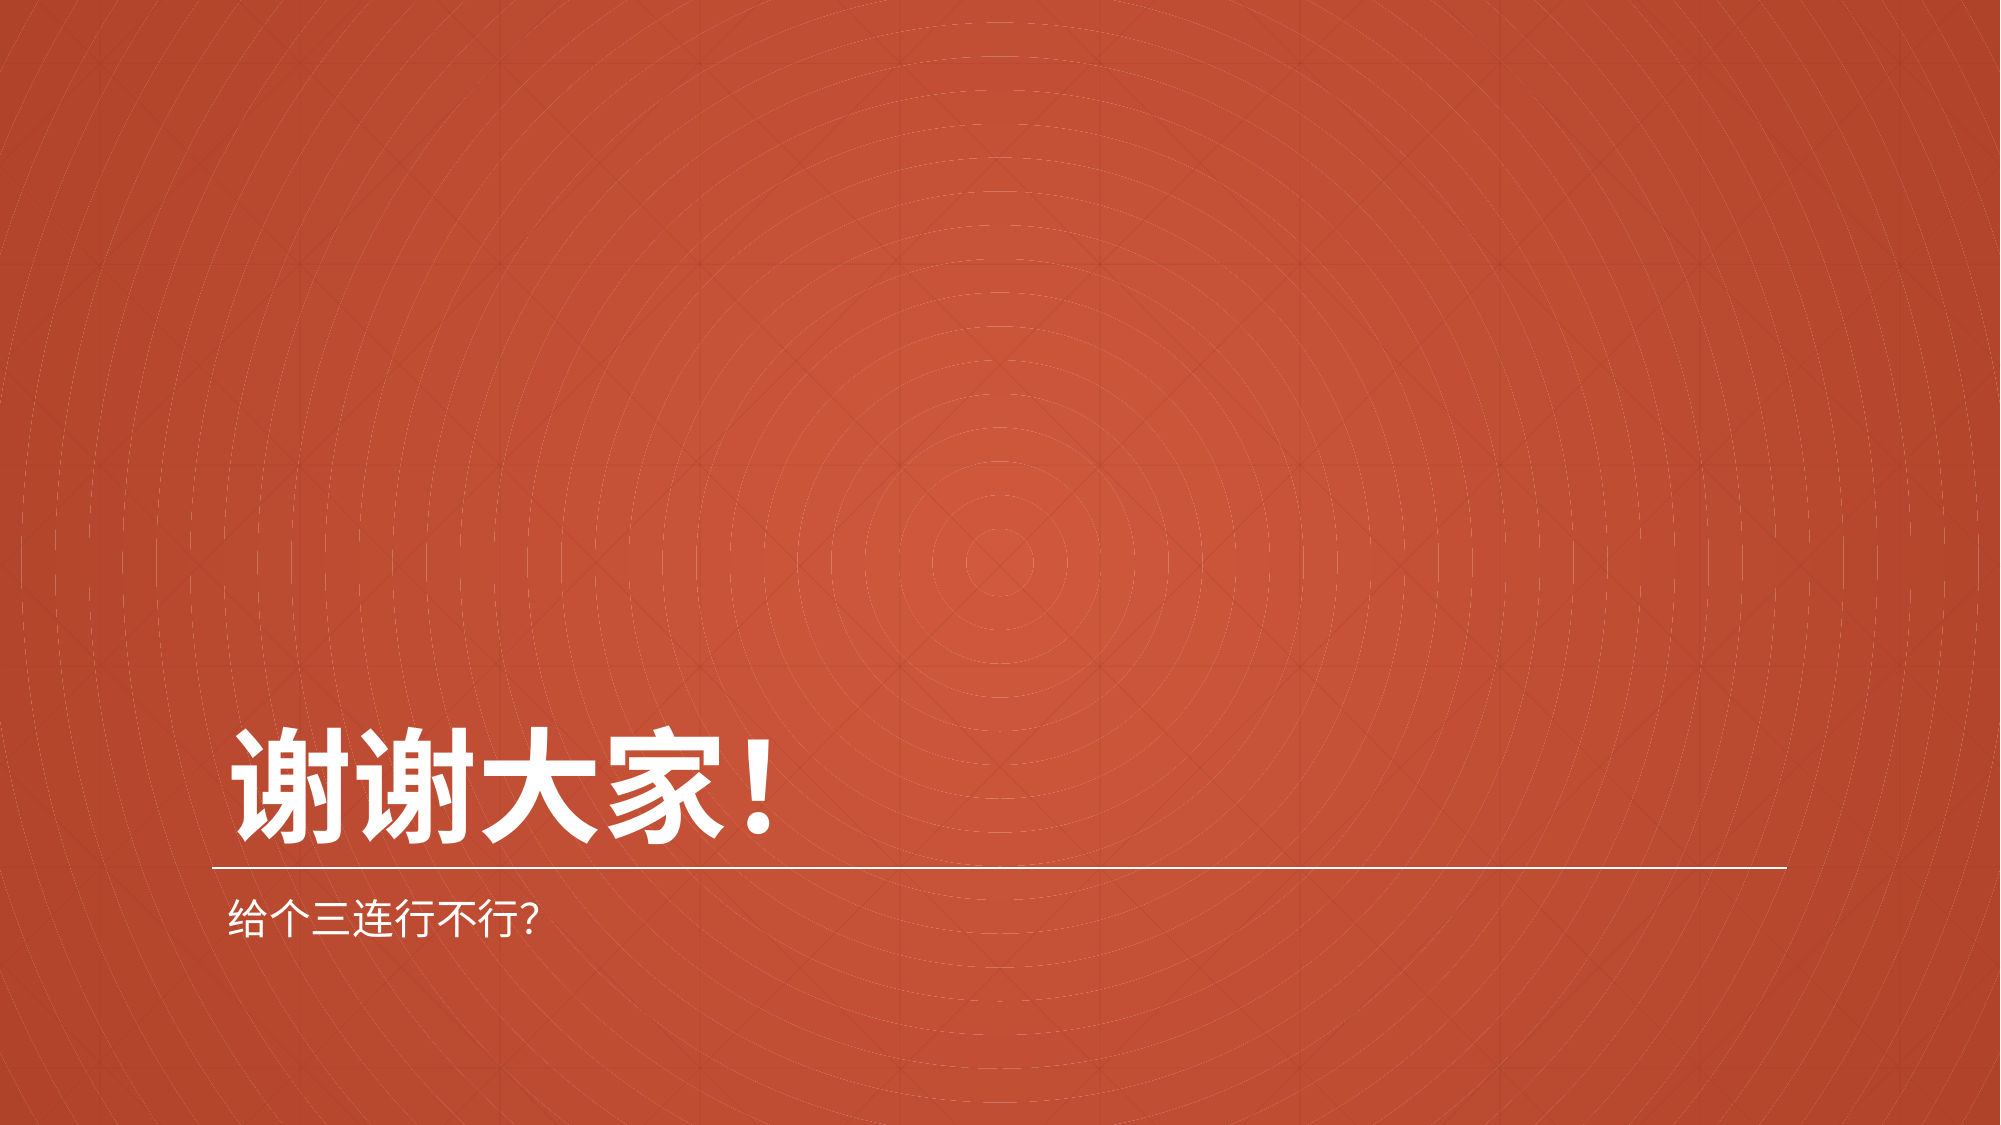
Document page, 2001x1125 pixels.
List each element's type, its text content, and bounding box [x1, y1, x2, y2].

title 谢谢大家！ [212, 416, 1788, 867]
list 给个三连行不行？ [212, 891, 1788, 966]
